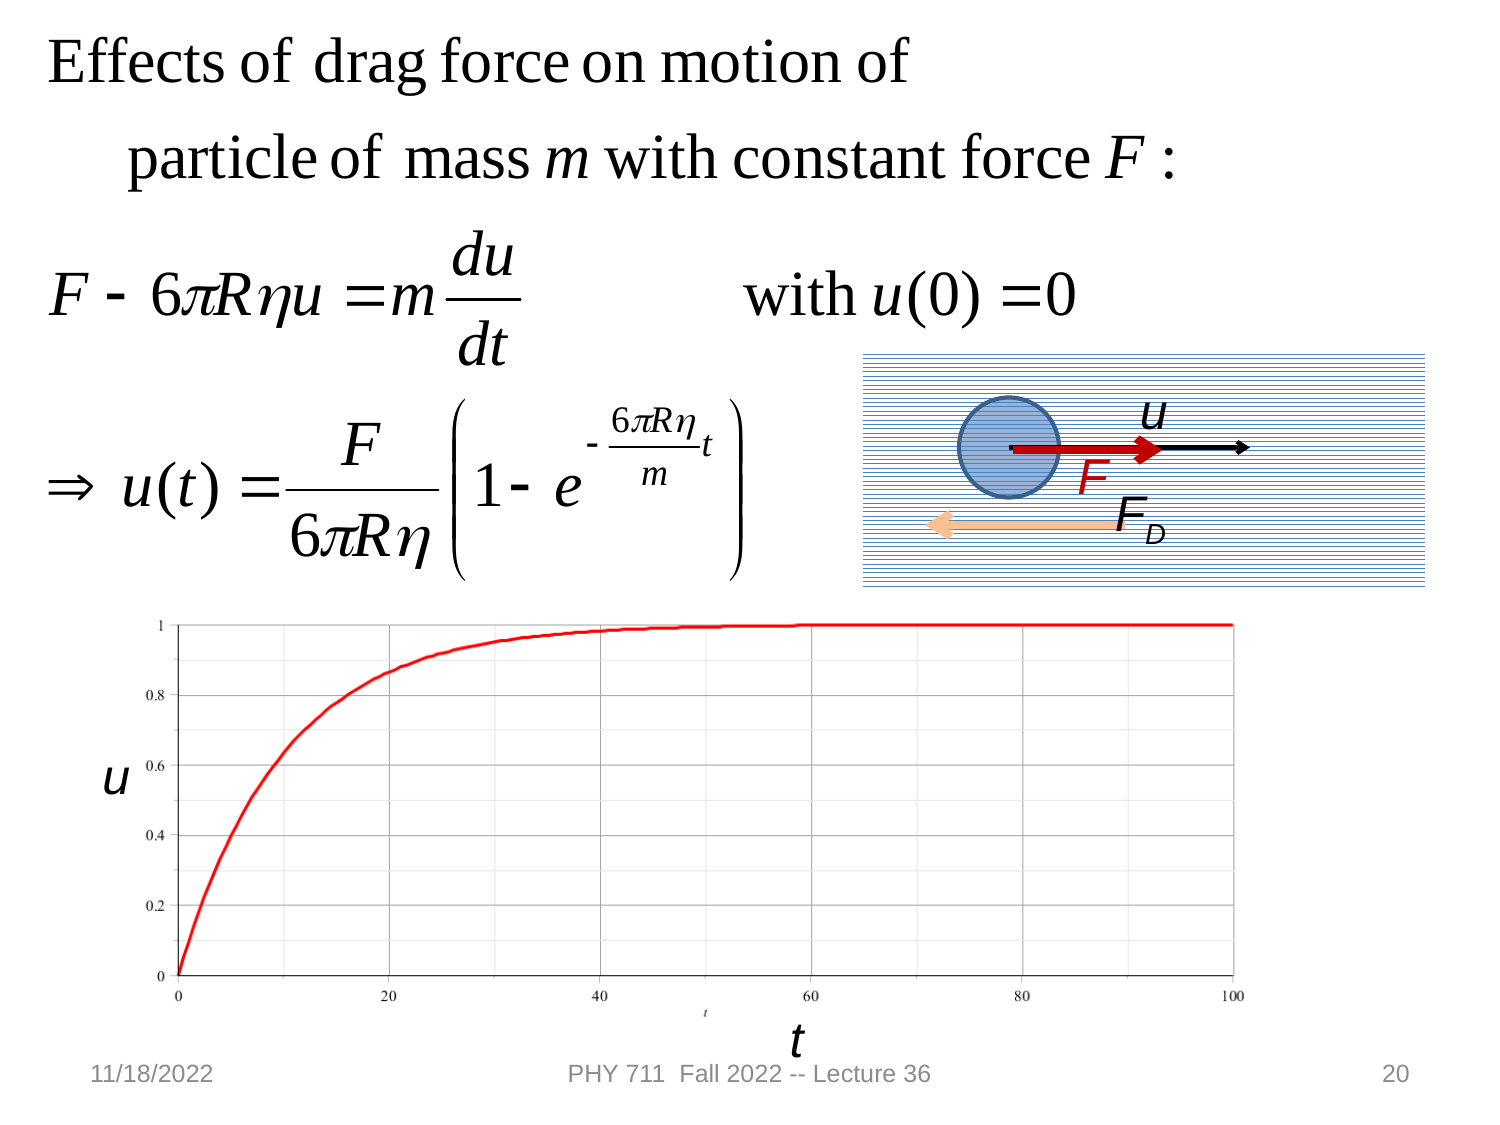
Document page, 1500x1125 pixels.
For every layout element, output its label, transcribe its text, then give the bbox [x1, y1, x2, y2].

text_box t [774, 1033, 838, 1075]
picture [125, 610, 1251, 1025]
slide_number 20 [1074, 1042, 1425, 1103]
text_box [37, 24, 1186, 594]
text_box u [87, 736, 120, 812]
footer PHY 711 Fall 2022 -- Lecture 36 [512, 1042, 988, 1103]
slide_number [75, 1042, 425, 1103]
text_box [862, 349, 1426, 588]
